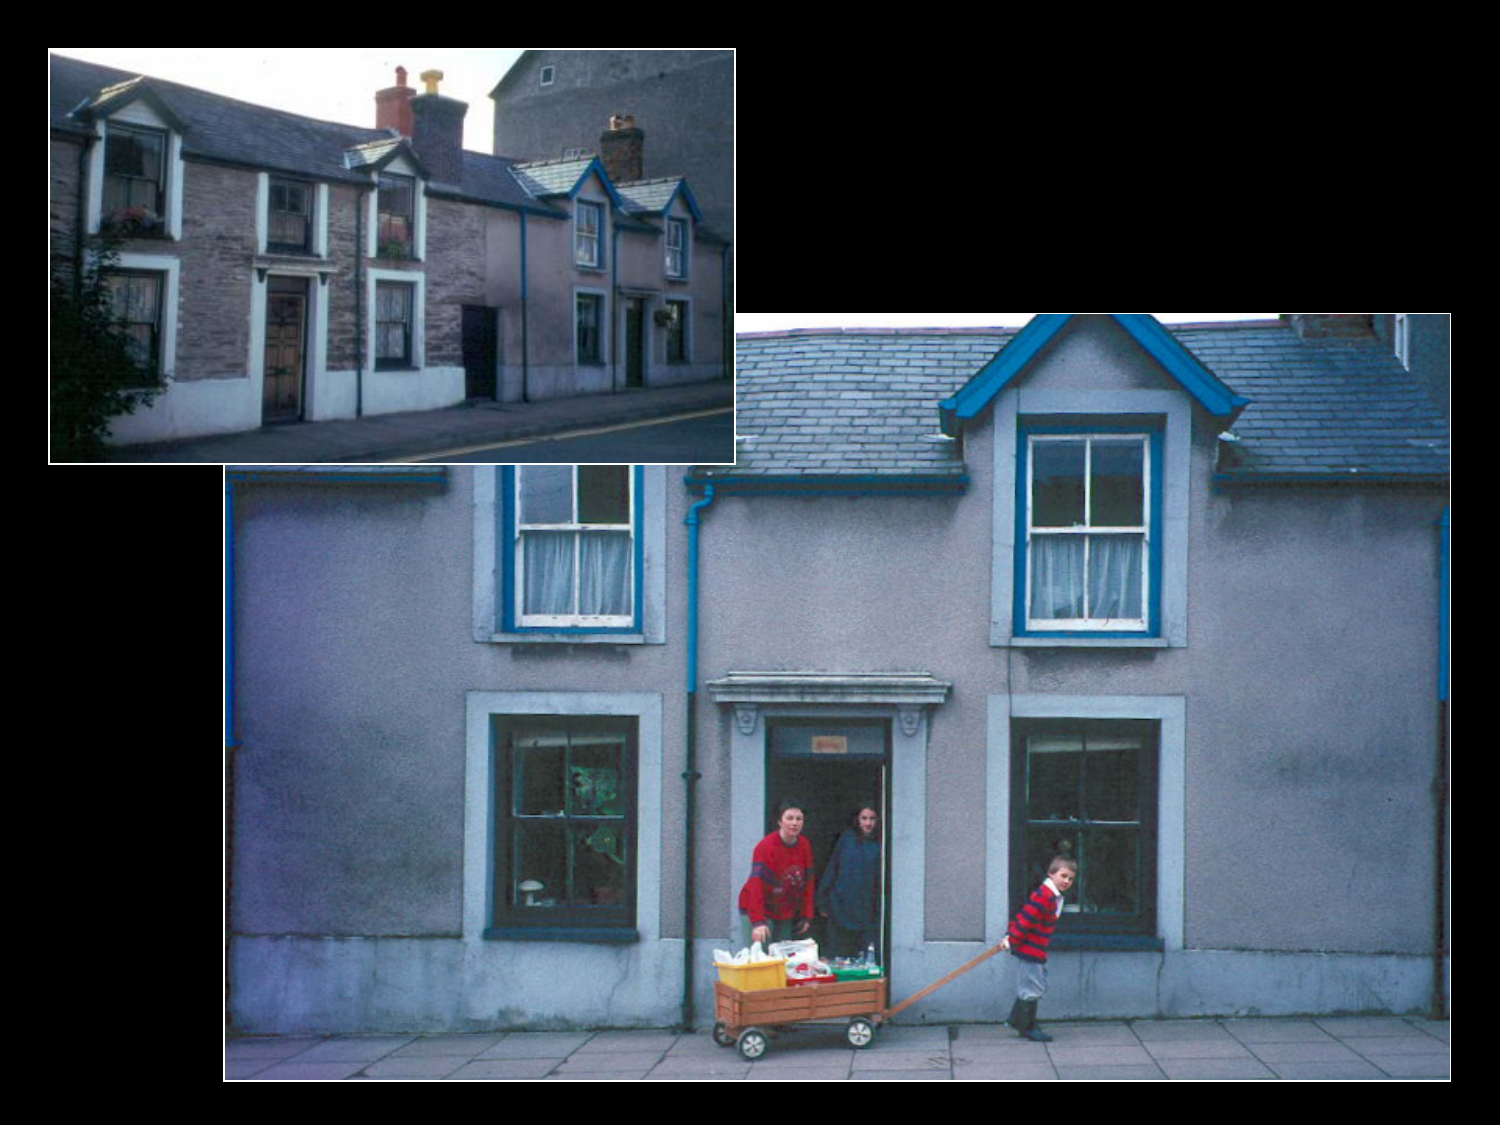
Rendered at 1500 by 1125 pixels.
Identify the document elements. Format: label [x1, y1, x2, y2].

picture [49, 49, 1451, 1081]
